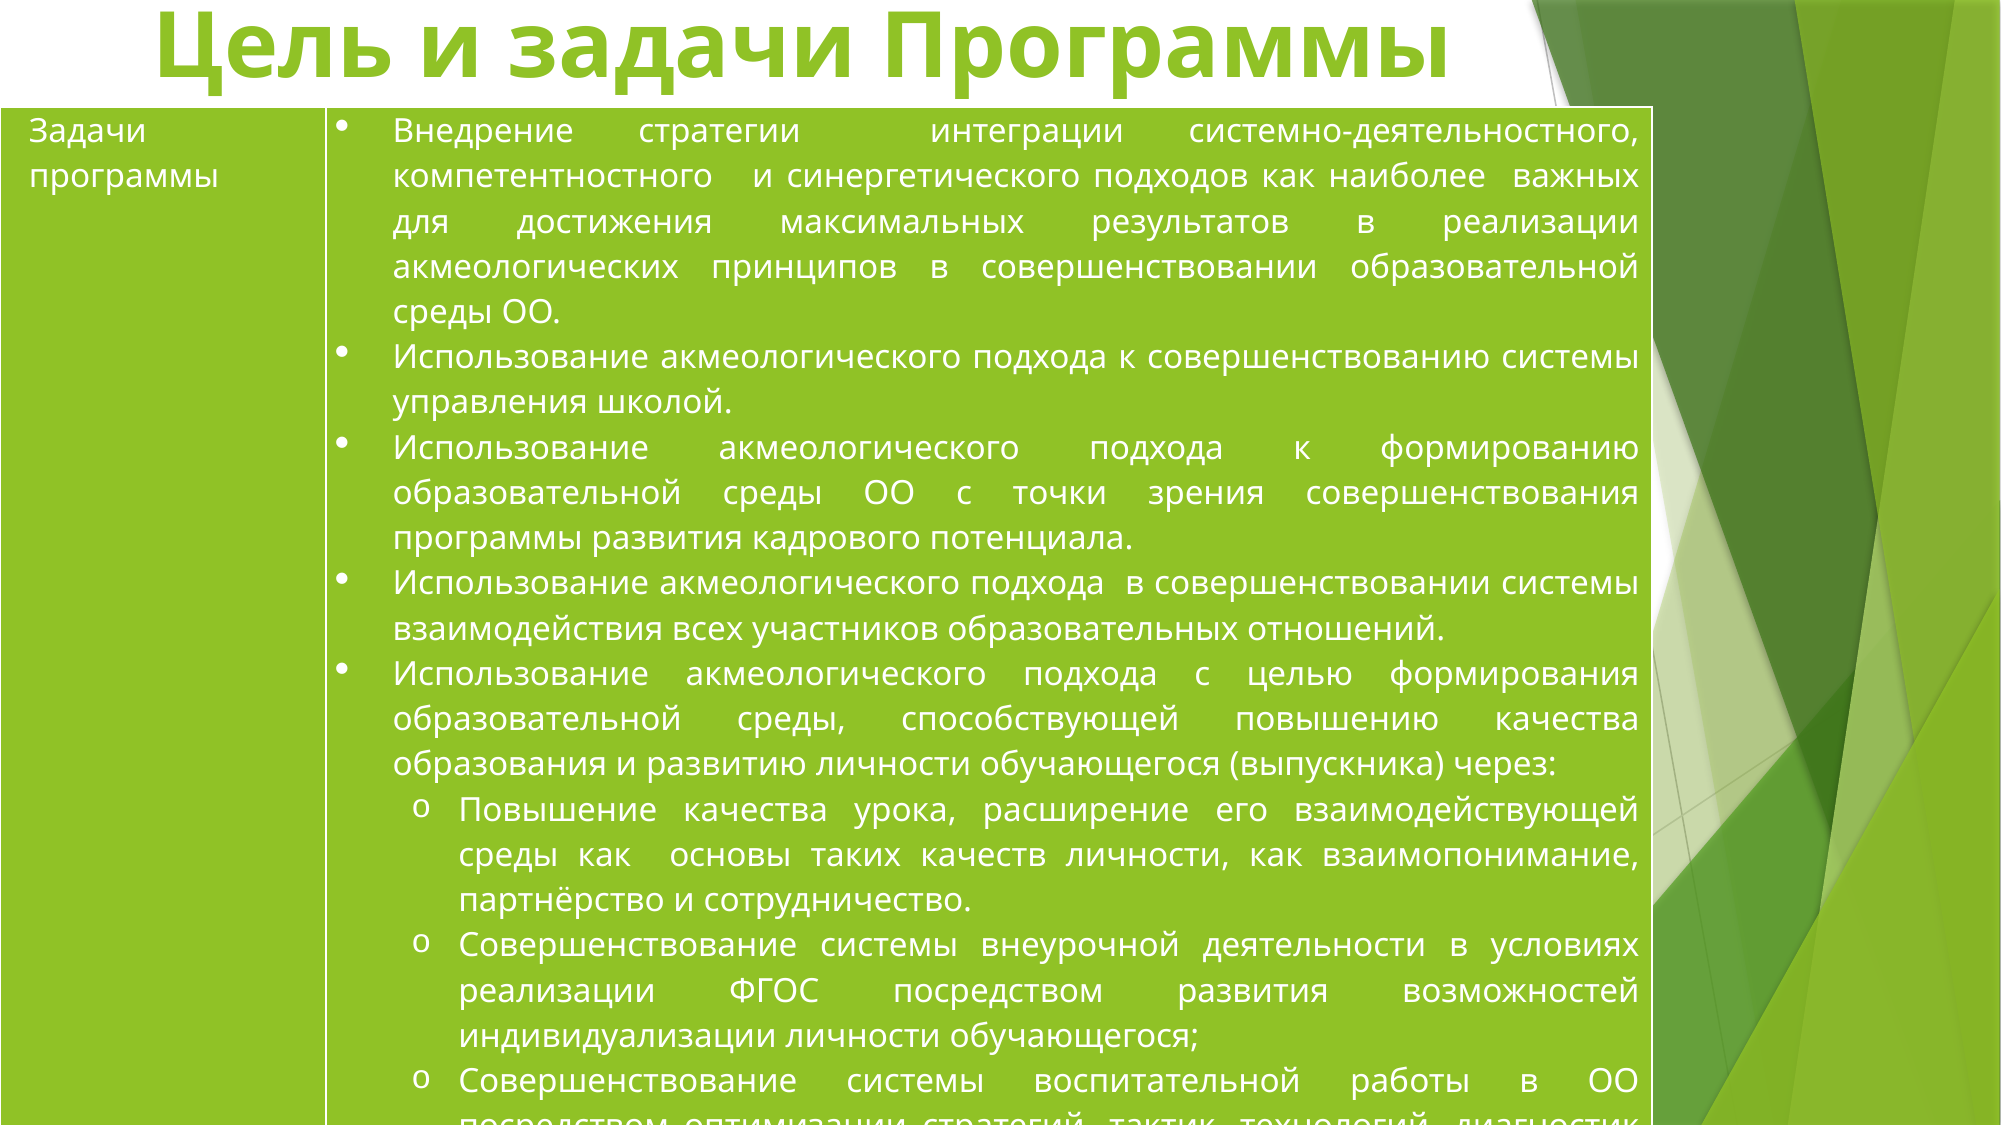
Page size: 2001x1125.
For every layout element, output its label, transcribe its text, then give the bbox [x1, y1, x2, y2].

table_header Задачи программы [1, 108, 325, 1125]
table_header Внедрение стратегии интеграции системно-деятельностного, компетентностного и синергетического подходов как наиболее важных для достижения максимальных результатов в реализации акмеологических принципов в совершенствовании образовательной среды ОО. Использование акмеологического подхода к совершенствованию системы управления школой. Использование акмеологического подхода к формированию образовательной среды ОО с точки зрения совершенствования программы развития кадрового потенциала. Использование акмеологического подхода в совершенствовании системы взаимодействия всех участников образовательных отношений. Использование акмеологического подхода с целью формирования образовательной среды, способствующей повышению качества образования и развитию личности обучающегося (выпускника) через: Повышение качества урока, расширение его взаимодействующей среды как основы таких качеств личности, как взаимопонимание, партнёрство и сотрудничество. Совершенствование системы внеурочной деятельности в условиях реализации ФГОС посредством развития возможностей индивидуализации личности обучающегося; Совершенствование системы воспитательной работы в ОО посредством оптимизации стратегий, тактик, технологий, диагностик уровня сформированнности степени социализации обучающихся на разных ступенях общего образования. [327, 108, 1651, 1125]
title Цель и задачи Программы [42, 0, 1565, 106]
